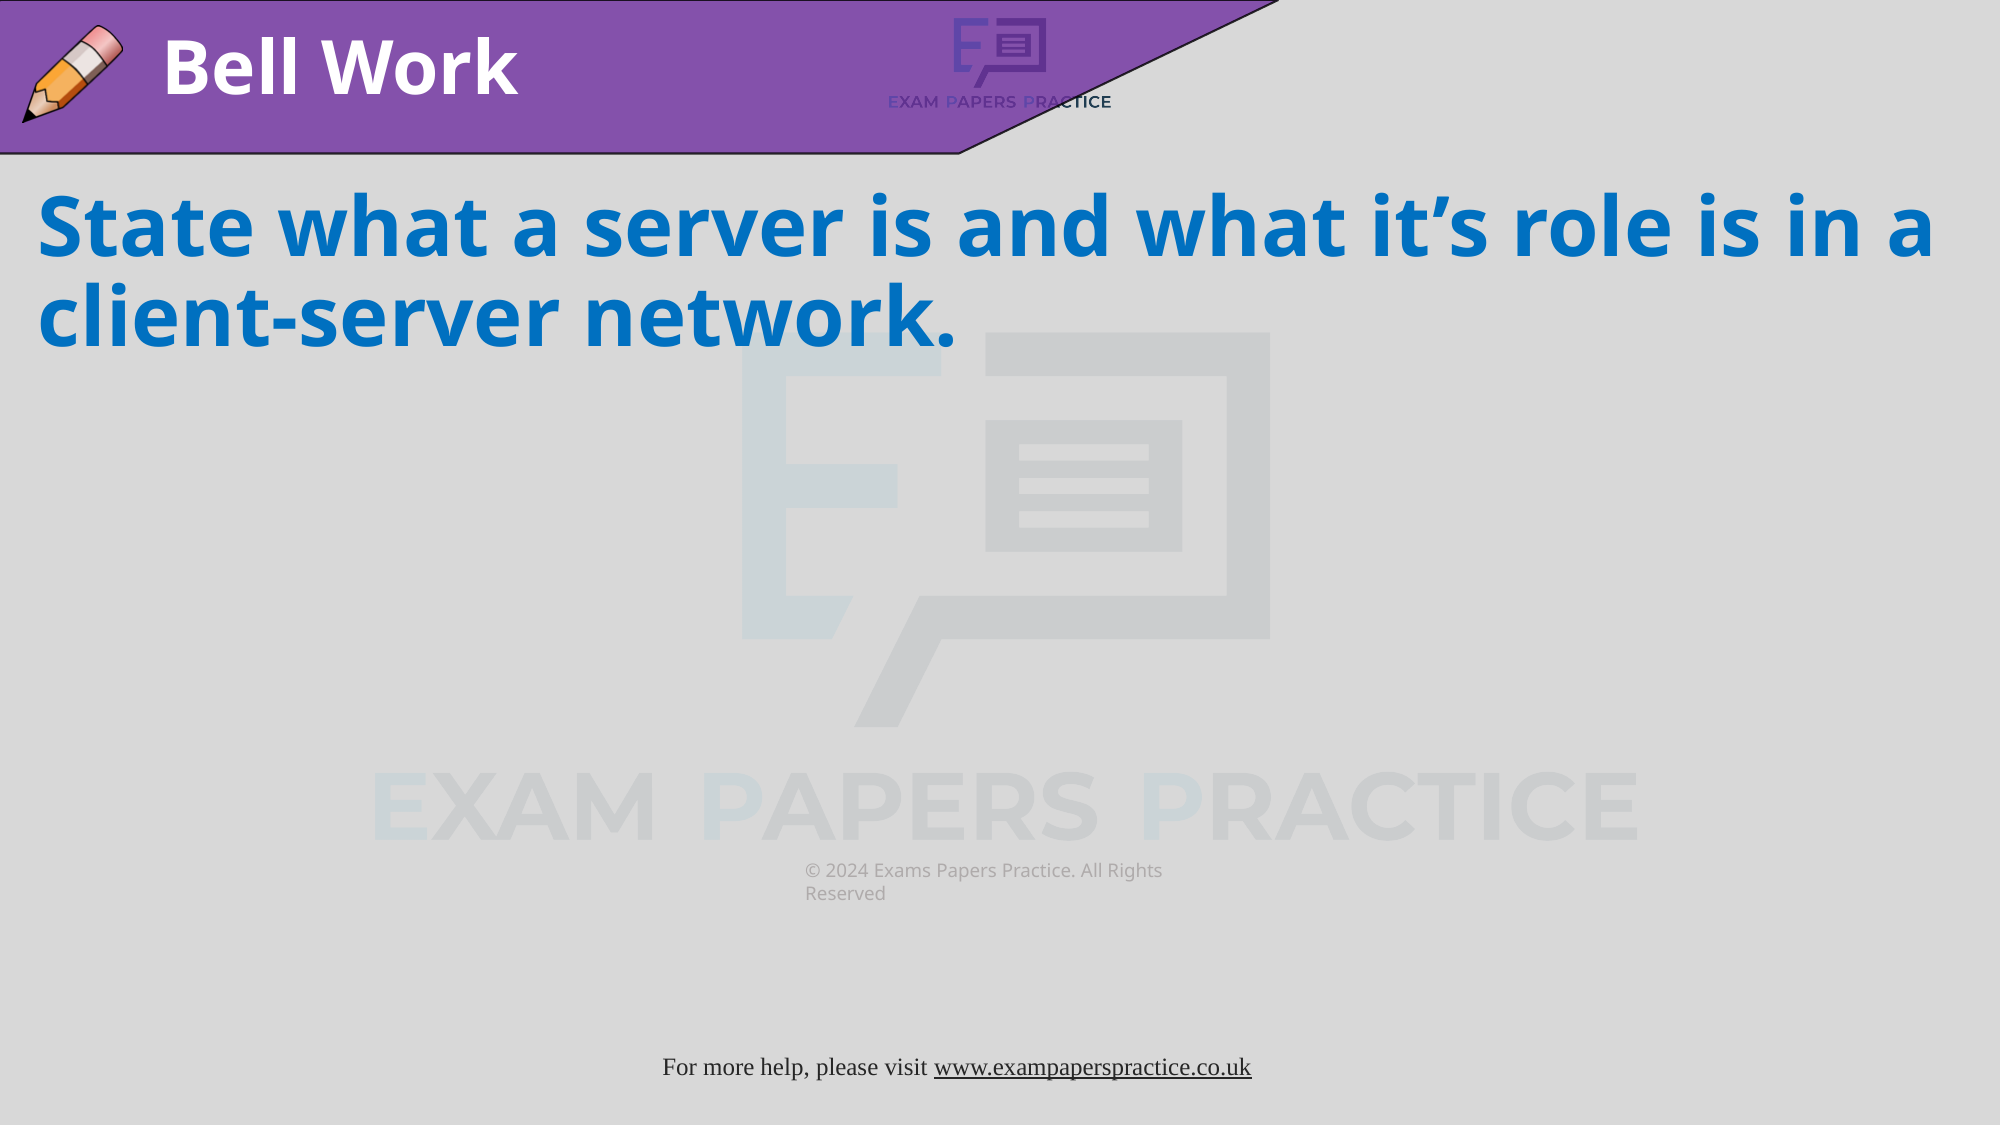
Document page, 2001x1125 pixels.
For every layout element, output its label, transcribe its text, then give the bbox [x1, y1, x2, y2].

list Bell Work [146, 22, 960, 134]
picture [22, 25, 123, 123]
list State what a server is and what it’s role is in a client-server network. [22, 176, 1974, 1120]
